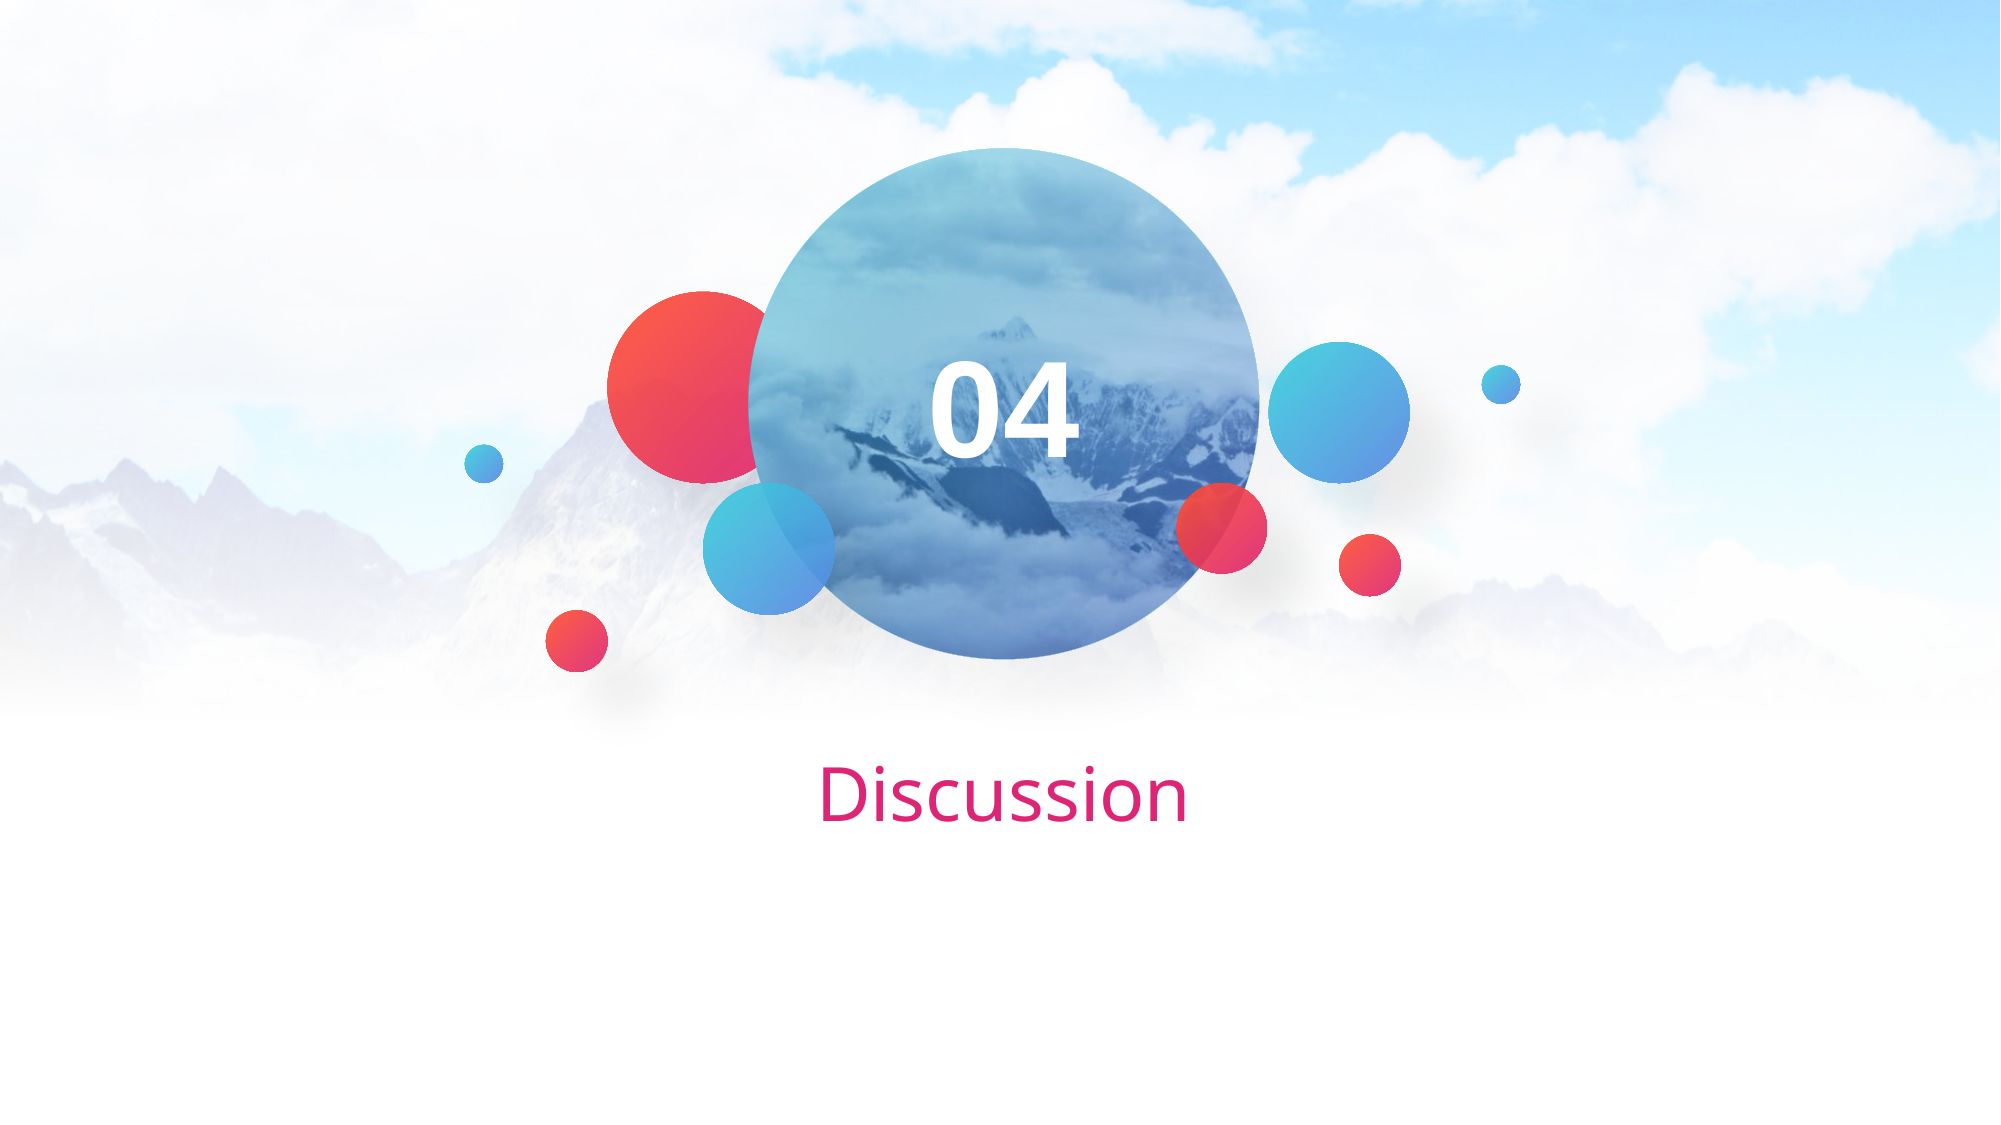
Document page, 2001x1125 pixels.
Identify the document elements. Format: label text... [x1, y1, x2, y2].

text_box [606, 290, 748, 485]
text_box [748, 148, 1260, 660]
text_box [1480, 364, 1522, 405]
text_box [1260, 502, 1269, 555]
text_box [544, 609, 609, 673]
text_box Discussion [674, 721, 1333, 844]
text_box [1338, 533, 1402, 598]
text_box [1267, 341, 1411, 485]
text_box [702, 485, 748, 613]
text_box [463, 443, 505, 485]
